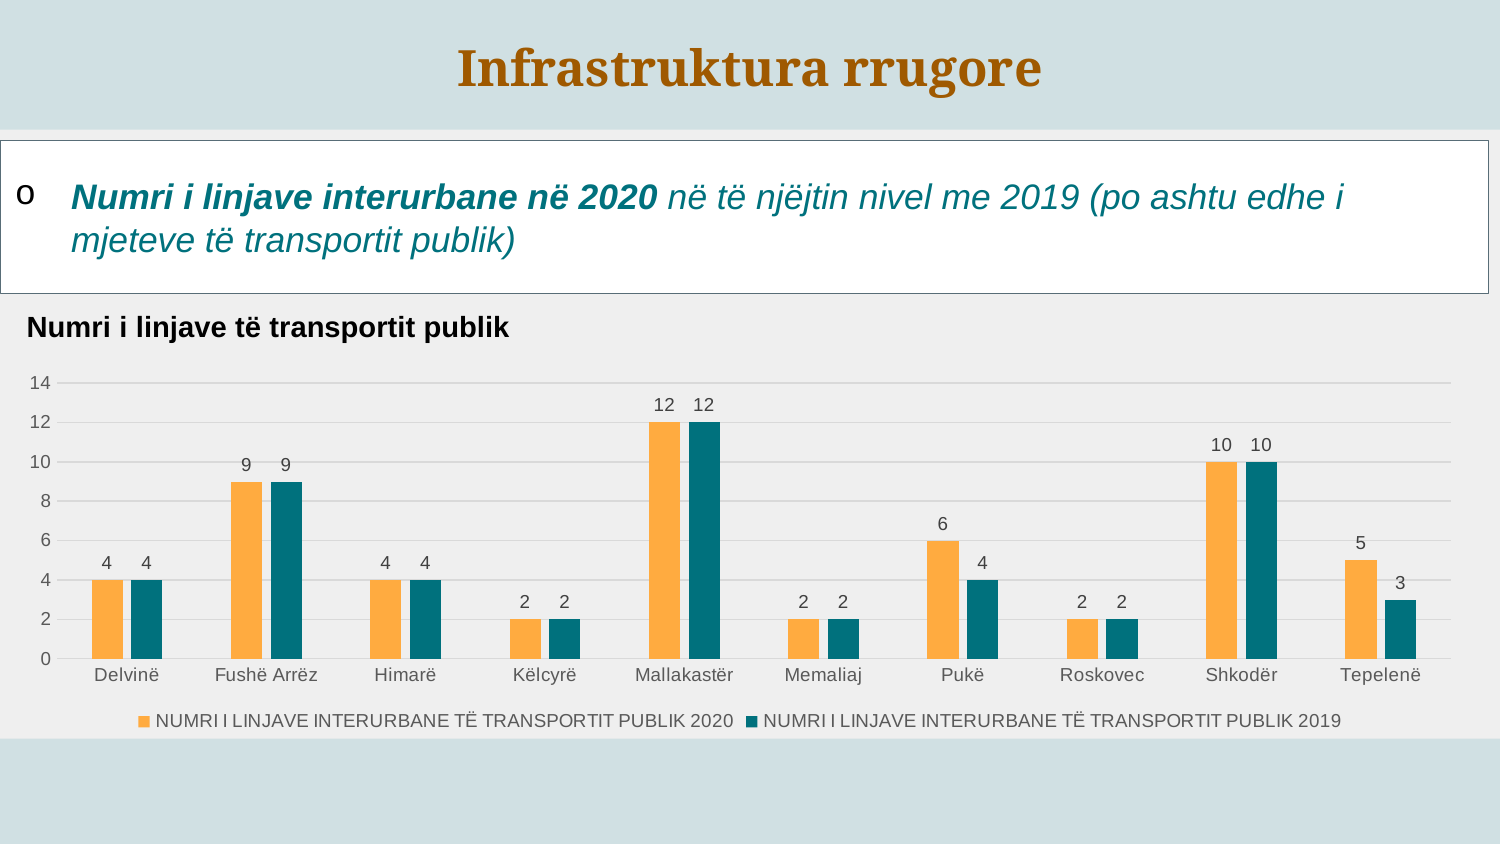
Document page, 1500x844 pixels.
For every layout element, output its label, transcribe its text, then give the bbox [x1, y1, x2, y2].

text_box [0, 129, 1500, 741]
text_box Numri i linjave të transportit publik [11, 301, 788, 351]
text_box Numri i linjave interurbane në 2020 në të njëjtin nivel me 2019 (po ashtu edhe i mjeteve të transportit publik) [0, 138, 1490, 295]
text_box Infrastruktura rrugore [0, 4, 1500, 128]
chart [0, 364, 1481, 739]
